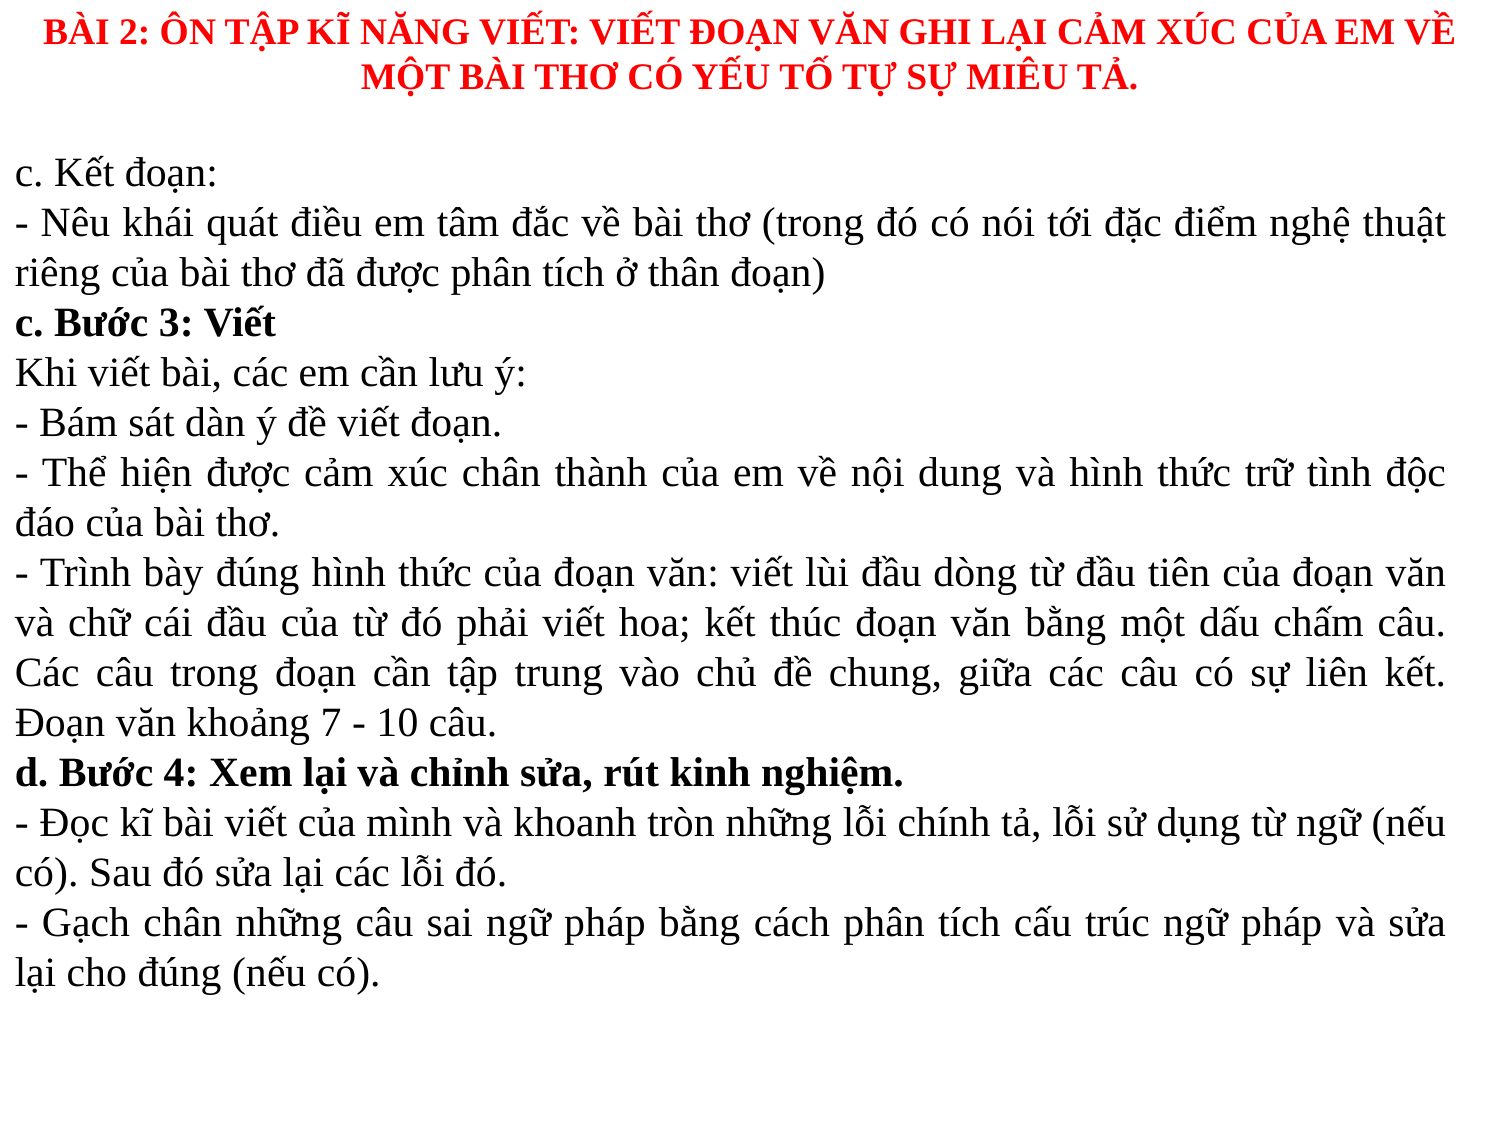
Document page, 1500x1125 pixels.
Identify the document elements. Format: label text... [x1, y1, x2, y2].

text_box c. Kết đoạn: - Nêu khái quát điều em tâm đắc về bài thơ (trong đó có nói tới đặc điểm nghệ thuật riêng của bài thơ đã được phân tích ở thân đoạn) c. Bước 3: Viết Khi viết bài, các em cần lưu ý: - Bám sát dàn ý đề viết đoạn. - Thể hiện được cảm xúc chân thành của em về nội dung và hình thức trữ tình độc đáo của bài thơ. - Trình bày đúng hình thức của đoạn văn: viết lùi đầu dòng từ đầu tiên của đoạn văn và chữ cái đầu của từ đó phải viết hoa; kết thúc đoạn văn bằng một dấu chấm câu. Các câu trong đoạn cần tập trung vào chủ đề chung, giữa các câu có sự liên kết. Đoạn văn khoảng 7 - 10 câu. d. Bước 4: Xem lại và chỉnh sửa, rút kinh nghiệm. - Đọc kĩ bài viết của mình và khoanh tròn những lỗi chính tả, lỗi sử dụng từ ngữ (nếu có). Sau đó sửa lại các lỗi đó. - Gạch chân những câu sai ngữ pháp bằng cách phân tích cấu trúc ngữ pháp và sửa lại cho đúng (nếu có). [0, 137, 1463, 1053]
text_box BÀI 2: ÔN TẬP KĨ NĂNG VIẾT: VIẾT ĐOẠN VĂN GHI LẠI CẢM XÚC CỦA EM VỀ MỘT BÀI THƠ CÓ YẾU TỐ TỰ SỰ MIÊU TẢ. [0, 0, 1500, 150]
